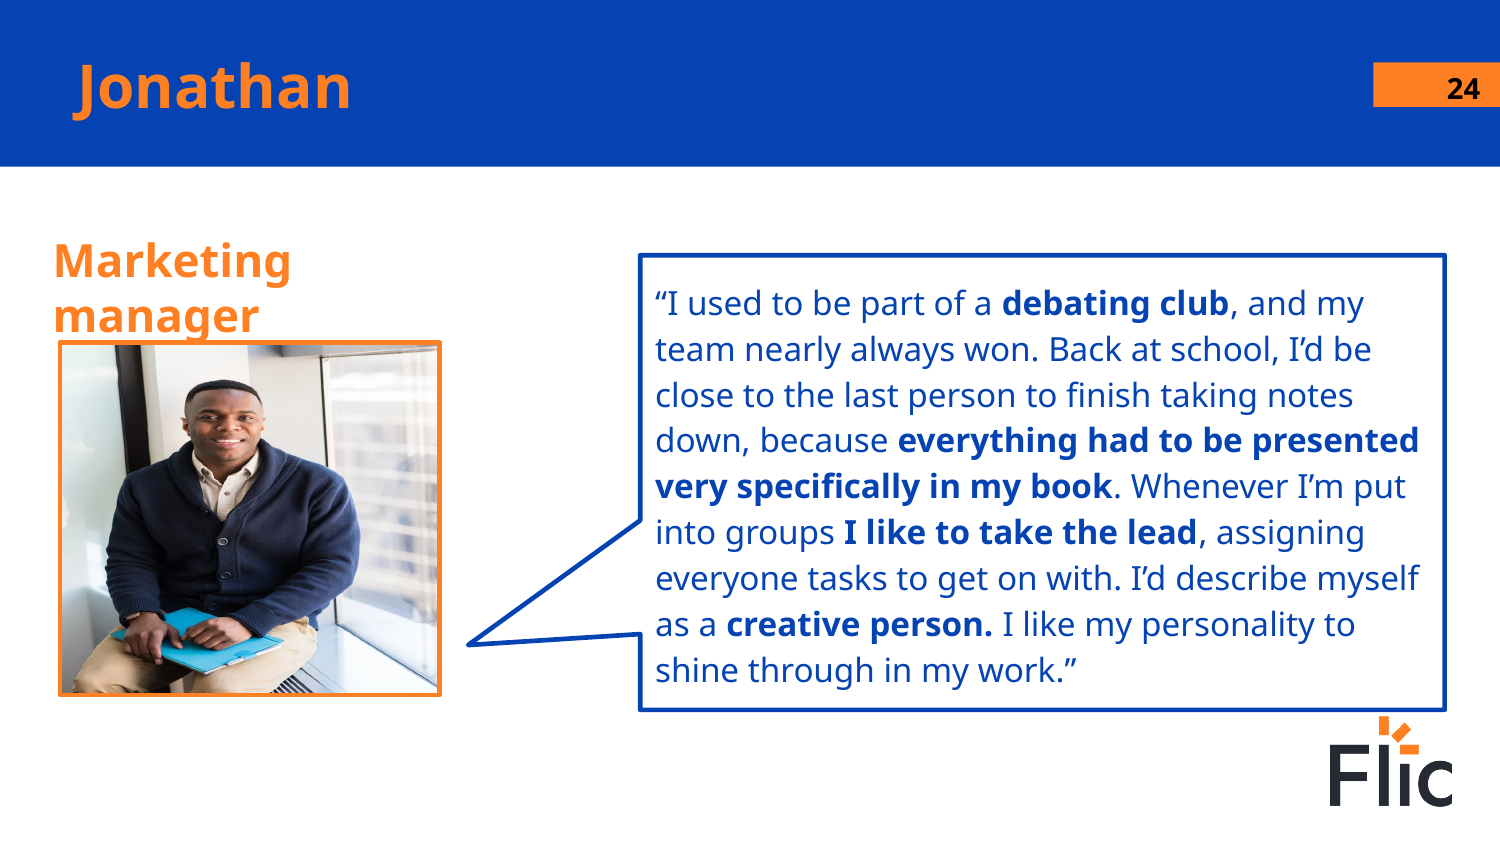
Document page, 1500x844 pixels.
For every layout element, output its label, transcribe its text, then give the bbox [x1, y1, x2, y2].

text_box Marketing manager [37, 216, 492, 357]
text_box “I used to be part of a debating club, and my team nearly always won. Back at school, I’d be close to the last person to finish taking notes down, because everything had to be presented very specifically in my book. Whenever I’m put into groups I like to take the lead, assigning everyone tasks to get on with. I’d describe myself as a creative person. I like my personality to shine through in my work.” [468, 255, 1445, 710]
text_box 24 [1431, 55, 1500, 96]
title Jonathan [62, 41, 1331, 127]
picture [61, 344, 438, 693]
picture [1330, 716, 1452, 807]
